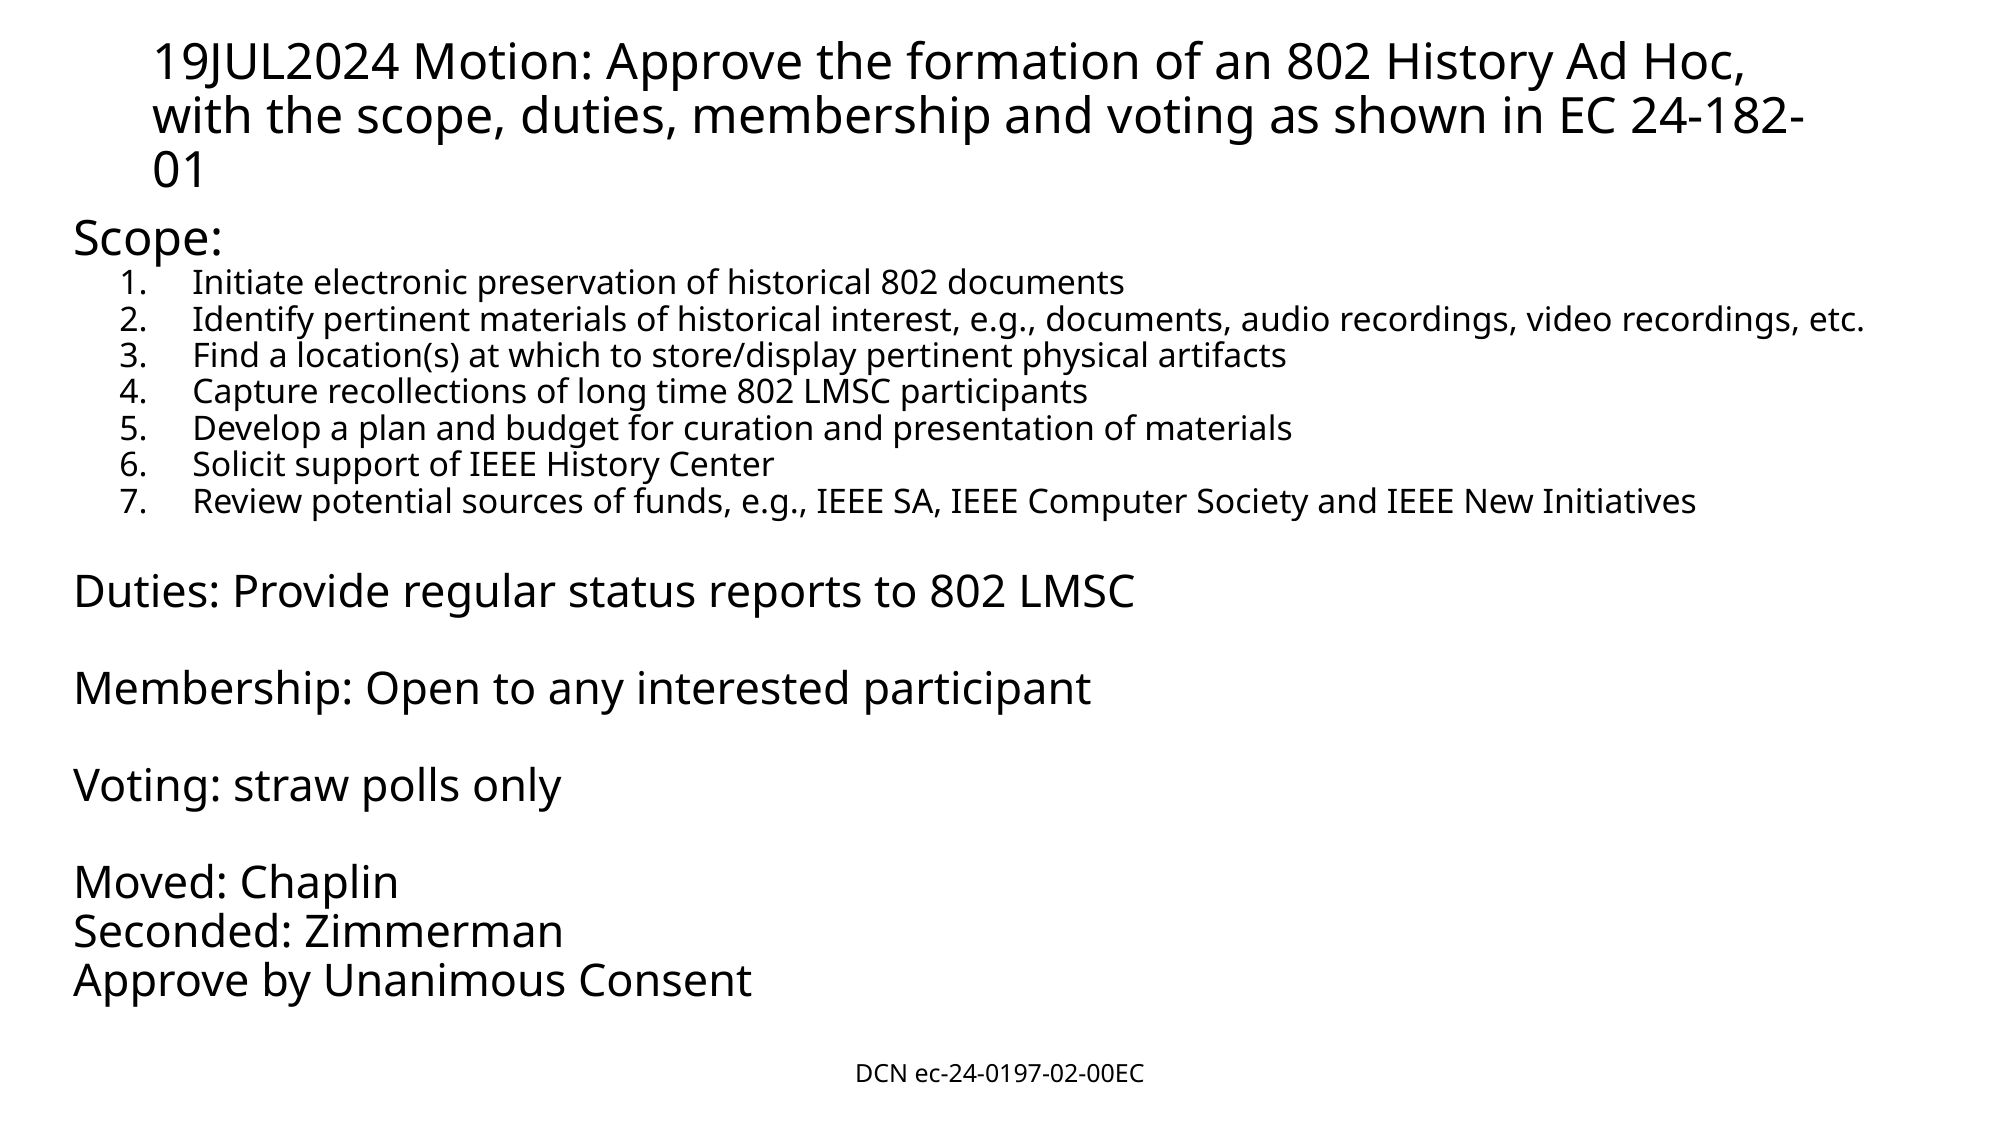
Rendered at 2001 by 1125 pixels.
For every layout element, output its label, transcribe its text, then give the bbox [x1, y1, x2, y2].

footer DCN ec-24-0197-02-00EC [662, 1042, 1338, 1103]
title 19JUL2024 Motion: Approve the formation of an 802 History Ad Hoc, with the scope, duties, membership and voting as shown in EC 24-182-01 [137, 59, 1863, 175]
list Scope: Initiate electronic preservation of historical 802 documents Identify pertinent materials of historical interest, e.g., documents, audio recordings, video recordings, etc. Find a location(s) at which to store/display pertinent physical artifacts Capture recollections of long time 802 LMSC participants Develop a plan and budget for curation and presentation of materials Solicit support of IEEE History Center Review potential sources of funds, e.g., IEEE SA, IEEE Computer Society and IEEE New Initiatives Duties: Provide regular status reports to 802 LMSC Membership: Open to any interested participant Voting: straw polls only Moved: Chaplin Seconded: Zimmerman Approve by Unanimous Consent [58, 205, 1919, 1024]
